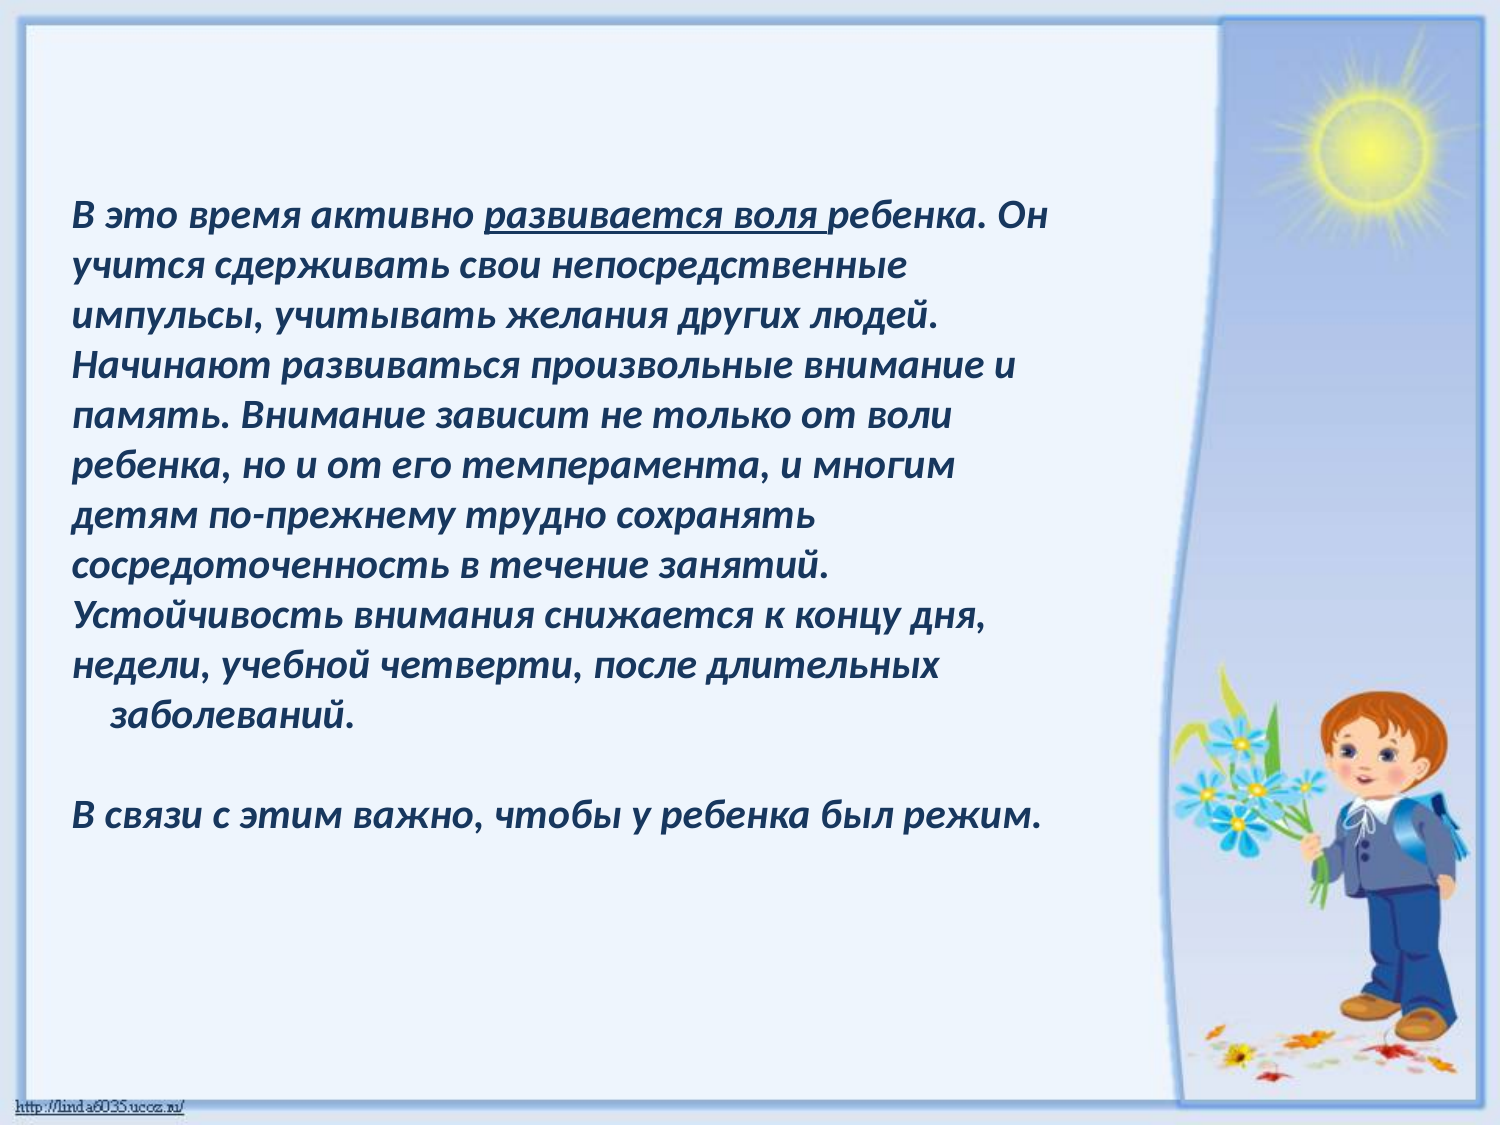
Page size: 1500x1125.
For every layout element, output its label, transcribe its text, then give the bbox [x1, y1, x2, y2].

picture [0, 0, 1500, 1125]
text_box В это время активно развивается воля ребенка. Он учится сдерживать свои непосредственные импульсы, учитывать желания других людей. Начинают развиваться произвольные внимание и память. Внимание зависит не только от воли ребенка, но и от его темперамента, и многим детям по-прежнему трудно сохранять сосредоточенность в течение занятий. Устойчивость внимания снижается к концу дня, недели, учебной четверти, после длительных заболеваний. В связи с этим важно, чтобы у ребенка был режим. [56, 179, 1097, 845]
